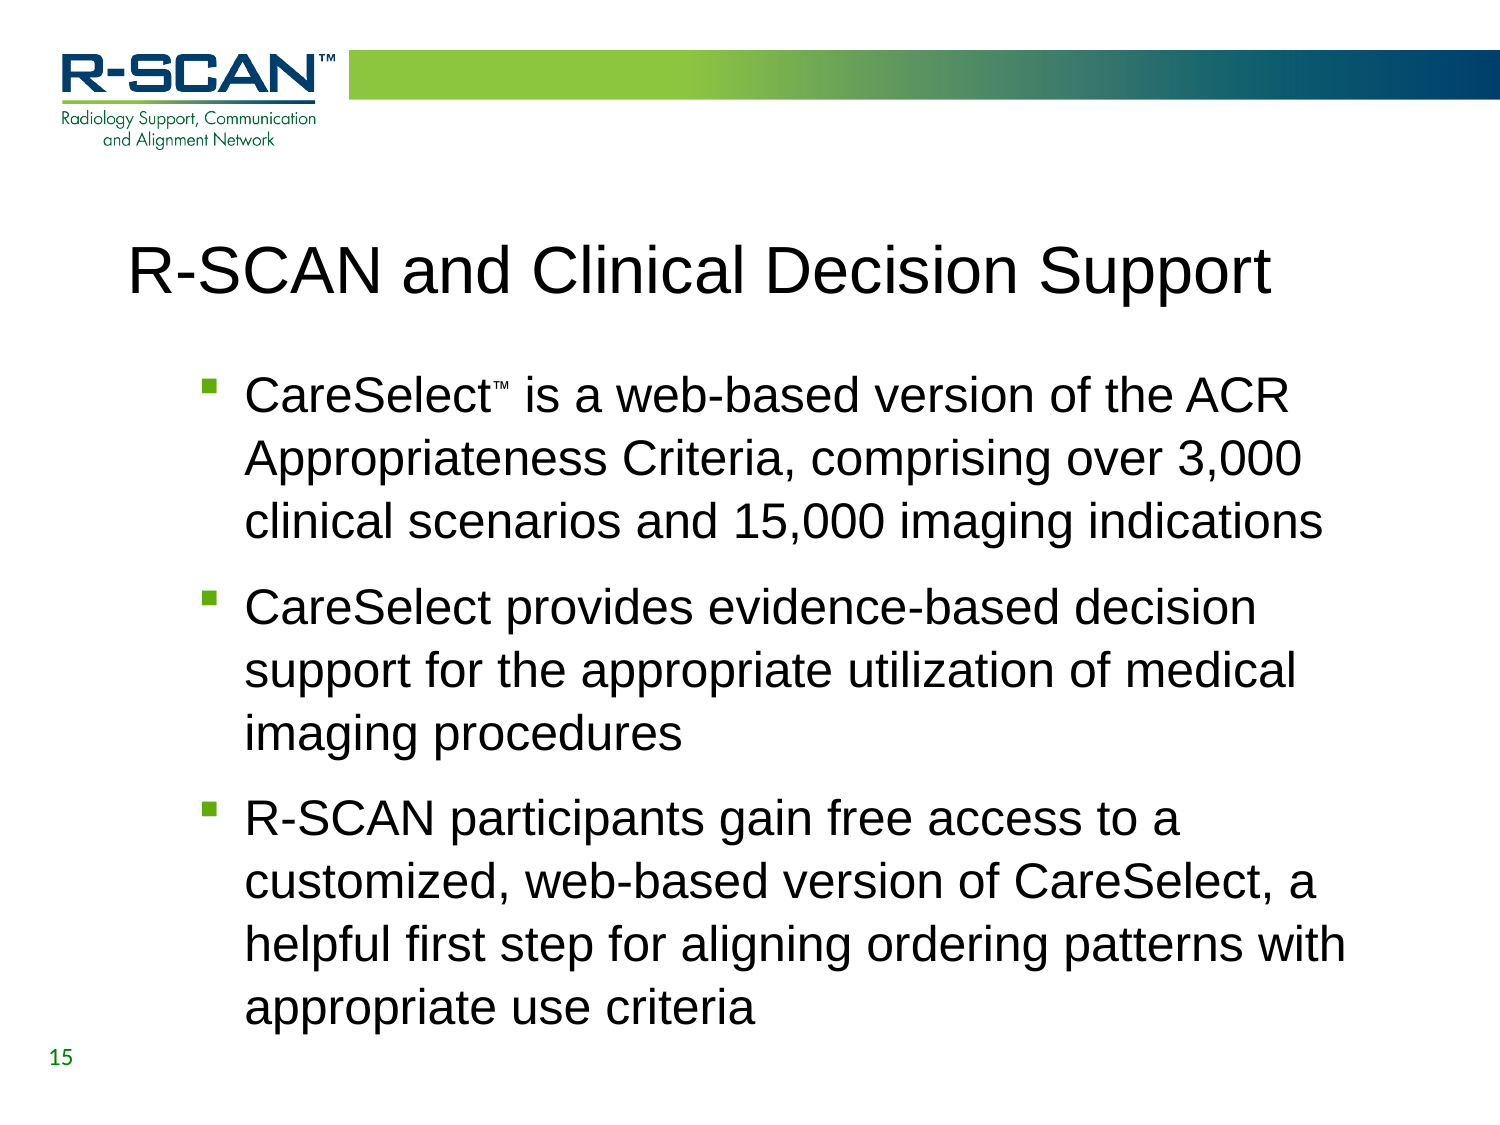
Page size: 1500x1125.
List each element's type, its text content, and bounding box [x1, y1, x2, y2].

list CareSelect is a web-based version of the ACR Appropriateness Criteria, comprising over 3,000 clinical scenarios and 15,000 imaging indications CareSelect provides evidence-based decision support for the appropriate utilization of medical imaging procedures R-SCAN participants gain free access to a customized, web-based version of CareSelect, a helpful first step for aligning ordering patterns with appropriate use criteria [116, 352, 1371, 1044]
text_box 15 [33, 1024, 117, 1085]
picture [349, 50, 1318, 100]
picture [62, 54, 335, 150]
title R-SCAN and Clinical Decision Support [112, 185, 1463, 349]
picture [1430, 50, 1500, 100]
